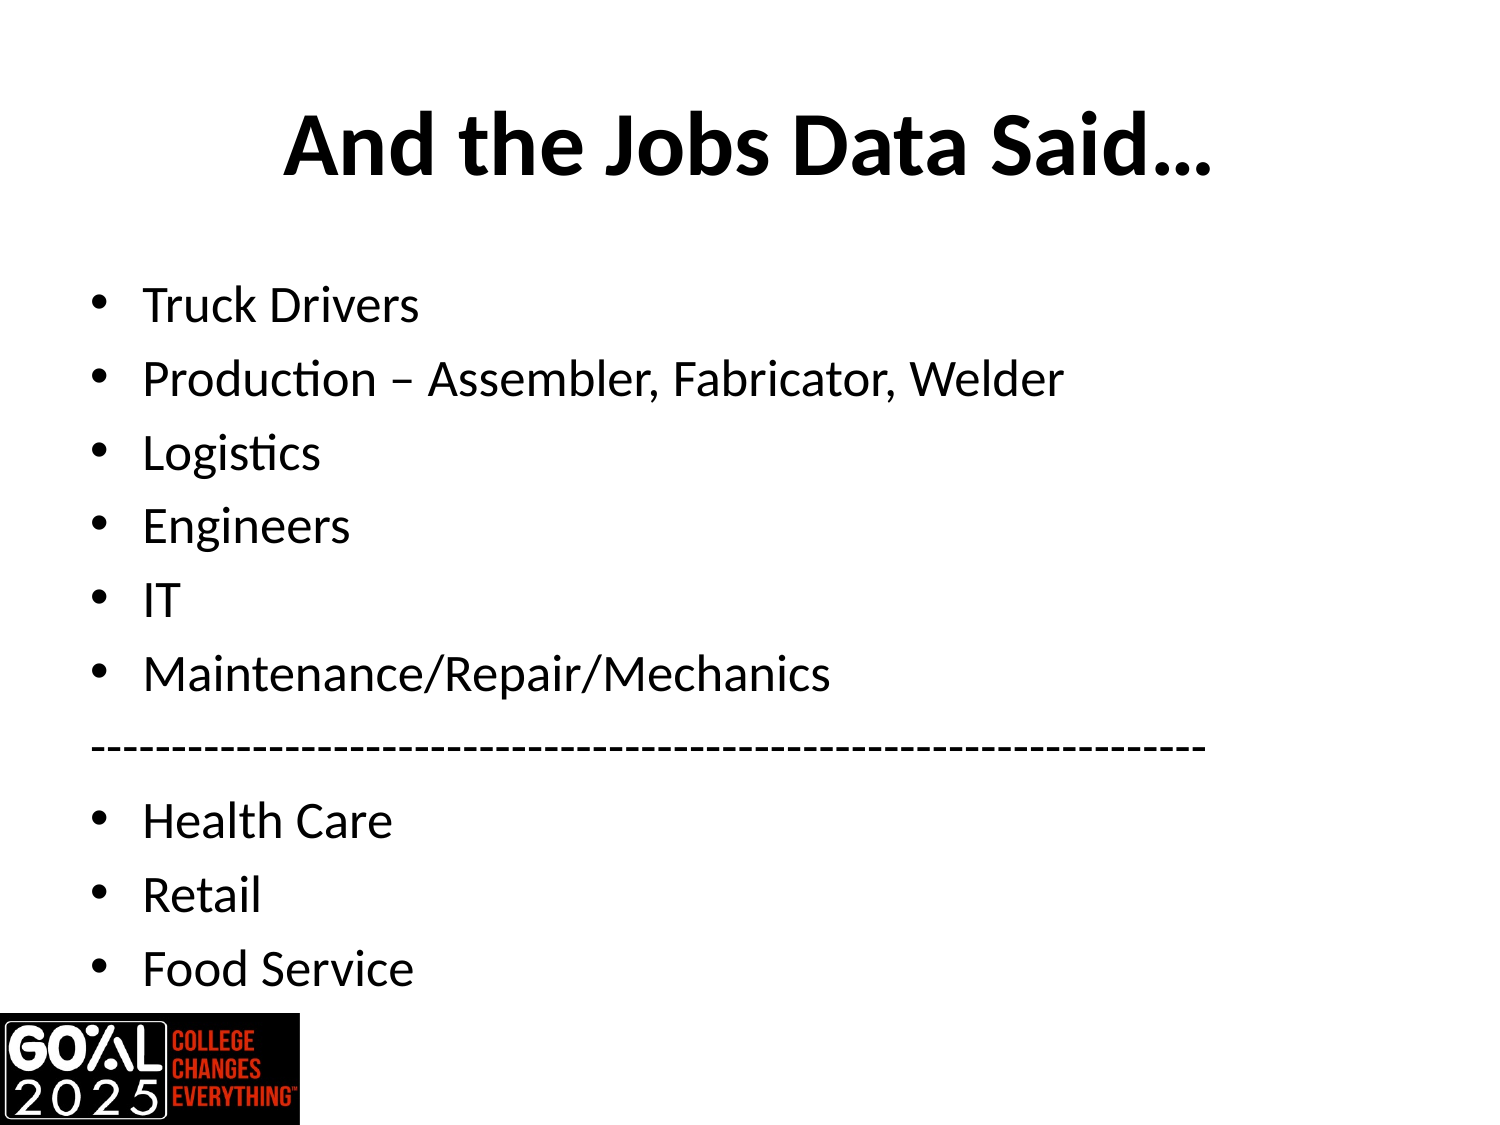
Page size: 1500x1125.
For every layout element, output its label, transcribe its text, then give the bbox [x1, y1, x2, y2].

list Truck Drivers Production – Assembler, Fabricator, Welder Logistics Engineers IT Maintenance/Repair/Mechanics --------------------------------------------------------------------- Health Care Retail Food Service [75, 262, 1425, 1005]
picture [0, 1013, 300, 1125]
title And the Jobs Data Said… [75, 45, 1425, 233]
